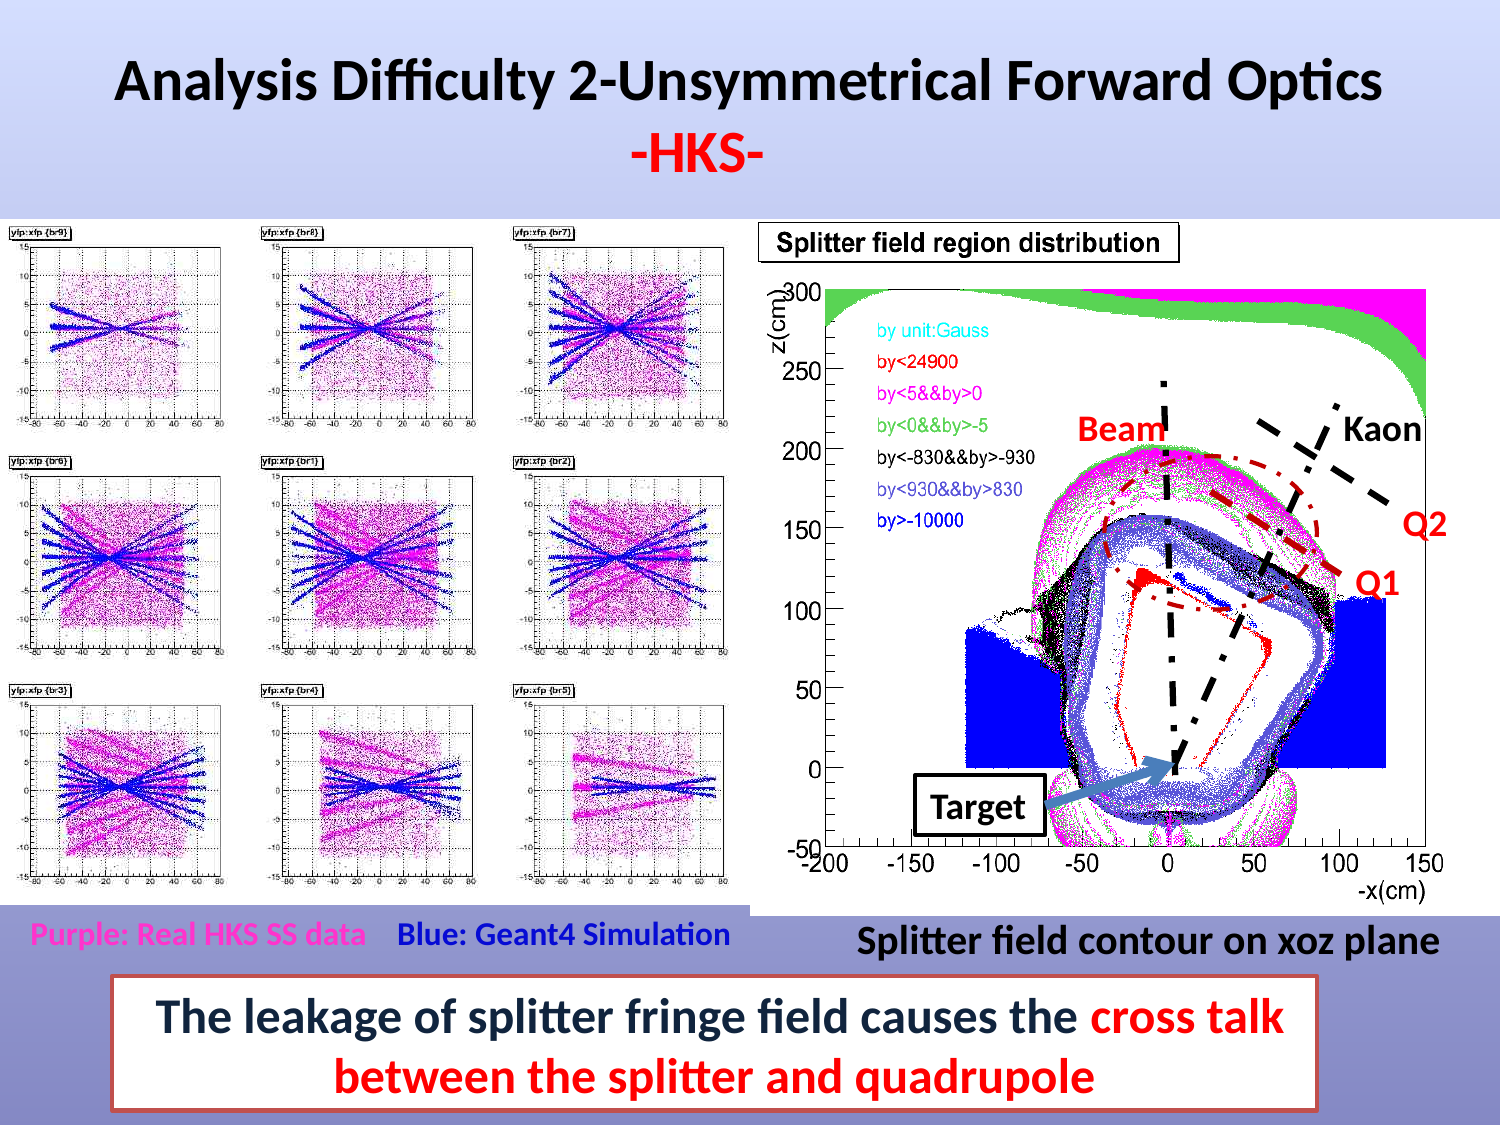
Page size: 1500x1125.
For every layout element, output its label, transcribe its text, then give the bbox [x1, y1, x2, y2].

text_box The leakage of splitter fringe field causes the cross talk between the splitter and quadrupole [110, 974, 1319, 1113]
text_box Purple: Real HKS SS data Blue: Geant4 Simulation [0, 913, 762, 960]
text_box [749, 219, 1500, 916]
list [0, 219, 748, 906]
title Analysis Difficulty 2-Unsymmetrical Forward Optics -HKS- [0, 30, 1500, 194]
text_box Splitter field contour on xoz plane [832, 924, 1471, 970]
